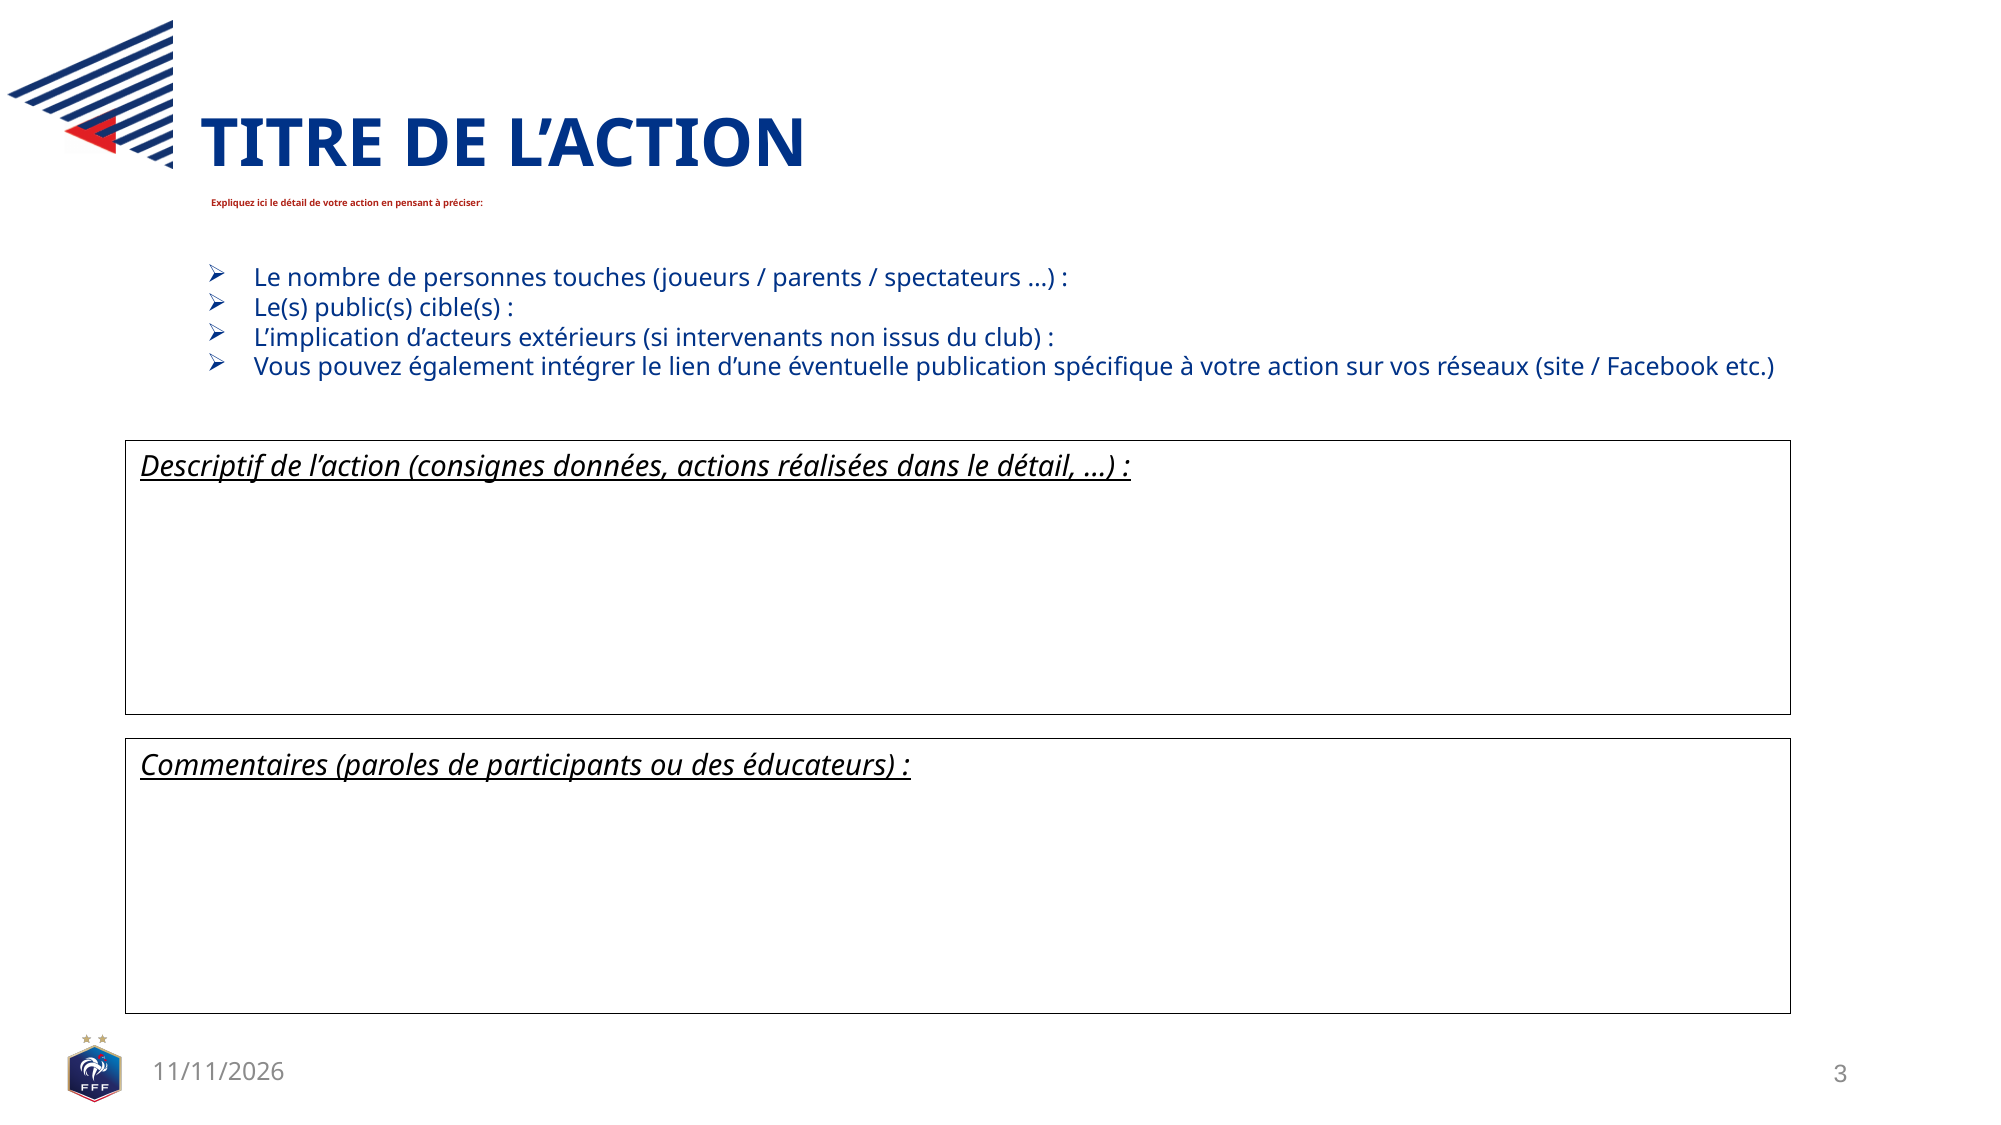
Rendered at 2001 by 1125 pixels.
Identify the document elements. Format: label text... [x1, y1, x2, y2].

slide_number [137, 1042, 588, 1103]
picture [7, 20, 173, 169]
text_box Le nombre de personnes touches (joueurs / parents / spectateurs …) : Le(s) public(s) cible(s) : L’implication d’acteurs extérieurs (si intervenants non issus du club) : Vous pouvez également intégrer le lien d’une éventuelle publication spécifique à votre action sur vos réseaux (site / Facebook etc.) [192, 253, 1808, 389]
text_box Descriptif de l’action (consignes données, actions réalisées dans le détail, …) : [125, 440, 1791, 715]
title TITRE DE L’ACTION [185, 36, 1836, 254]
text_box Commentaires (paroles de participants ou des éducateurs) : [125, 738, 1791, 1014]
list Expliquez ici le détail de votre action en pensant à préciser: [196, 191, 1413, 241]
picture [51, 1026, 138, 1119]
slide_number 3 [1412, 1042, 1863, 1103]
